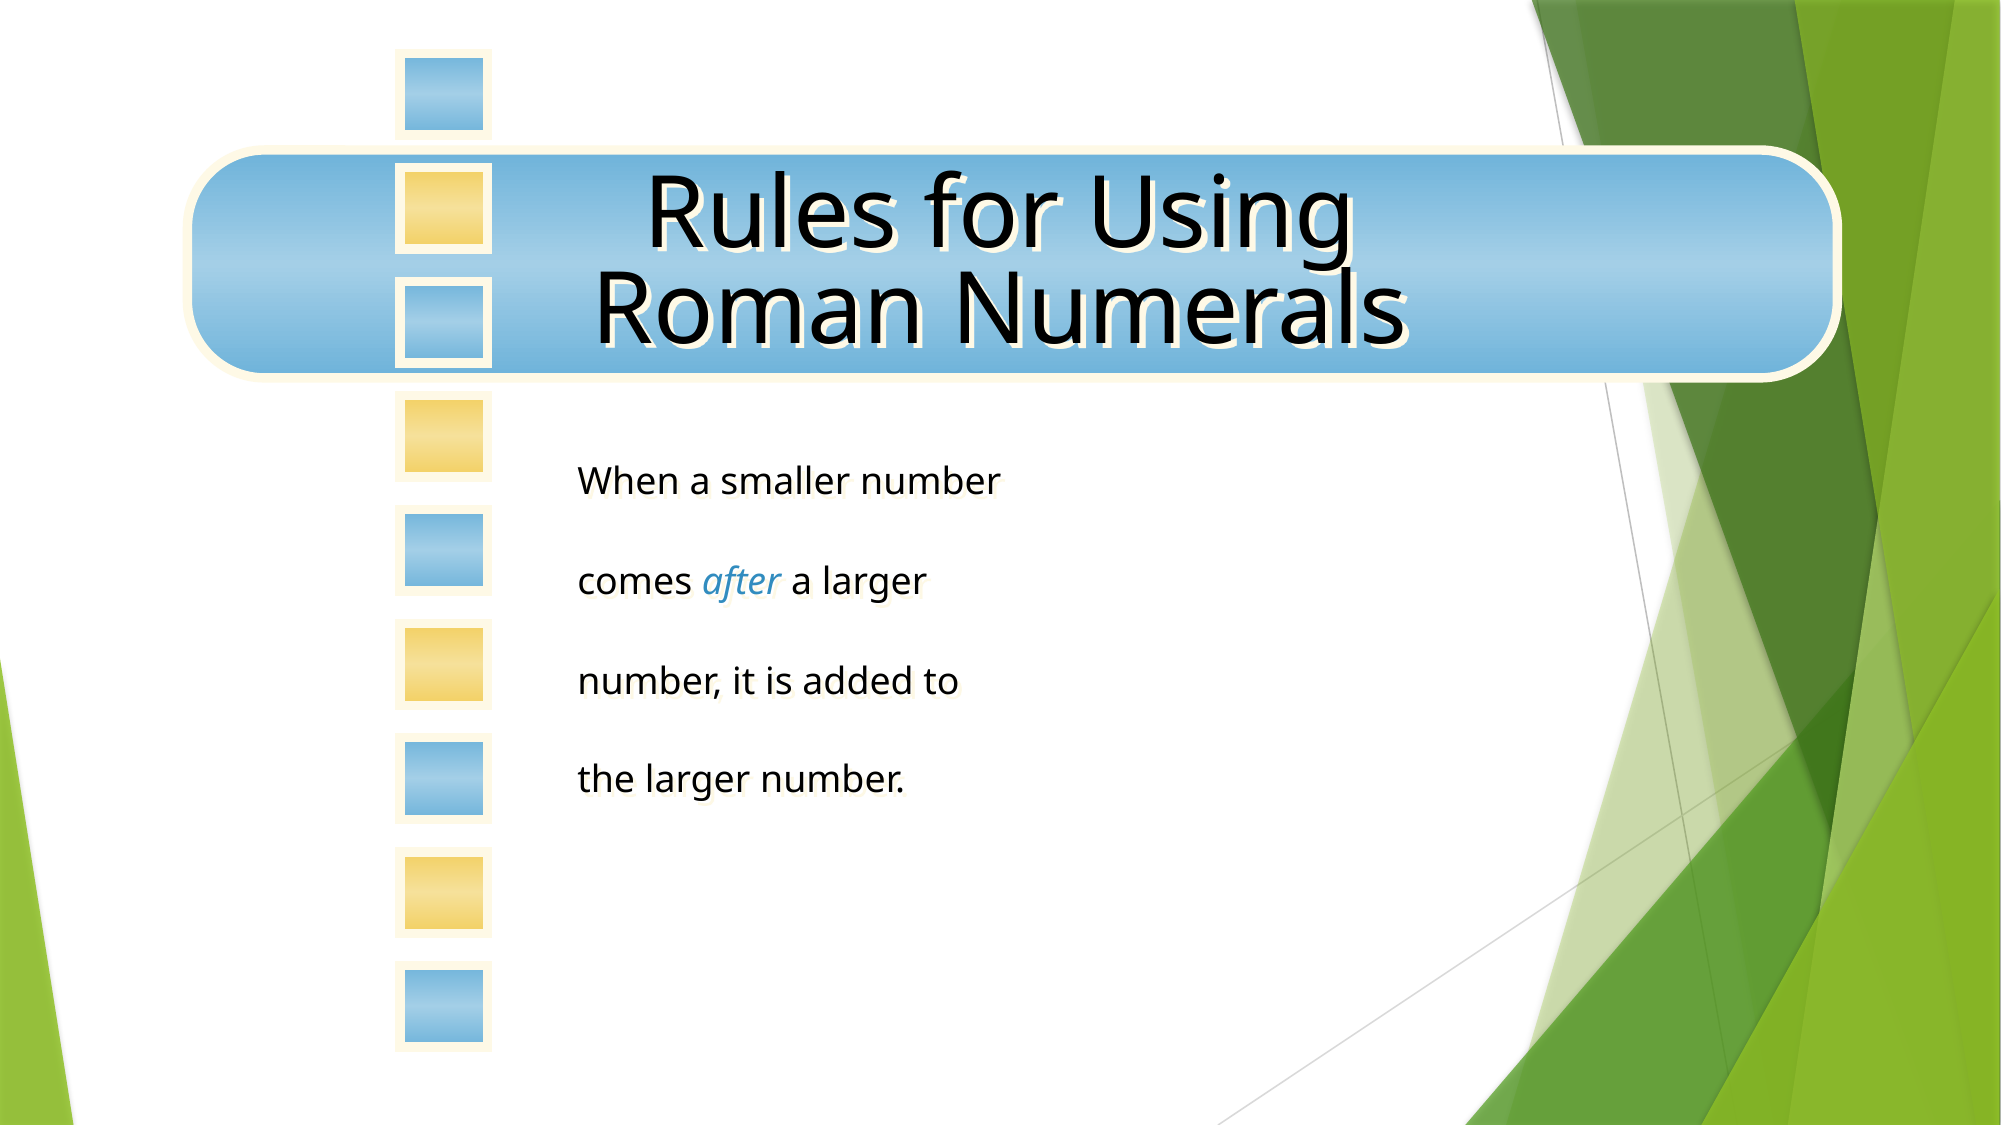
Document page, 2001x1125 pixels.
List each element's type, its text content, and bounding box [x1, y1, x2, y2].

text_box the larger number. [562, 747, 1625, 808]
text_box [187, 149, 1838, 378]
text_box When a smaller number [562, 449, 1625, 510]
text_box number, it is added to [562, 649, 1625, 710]
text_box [0, 505, 942, 595]
text_box comes after a larger [562, 549, 1625, 610]
text_box Rules for Using Roman Numerals [576, 163, 1424, 370]
